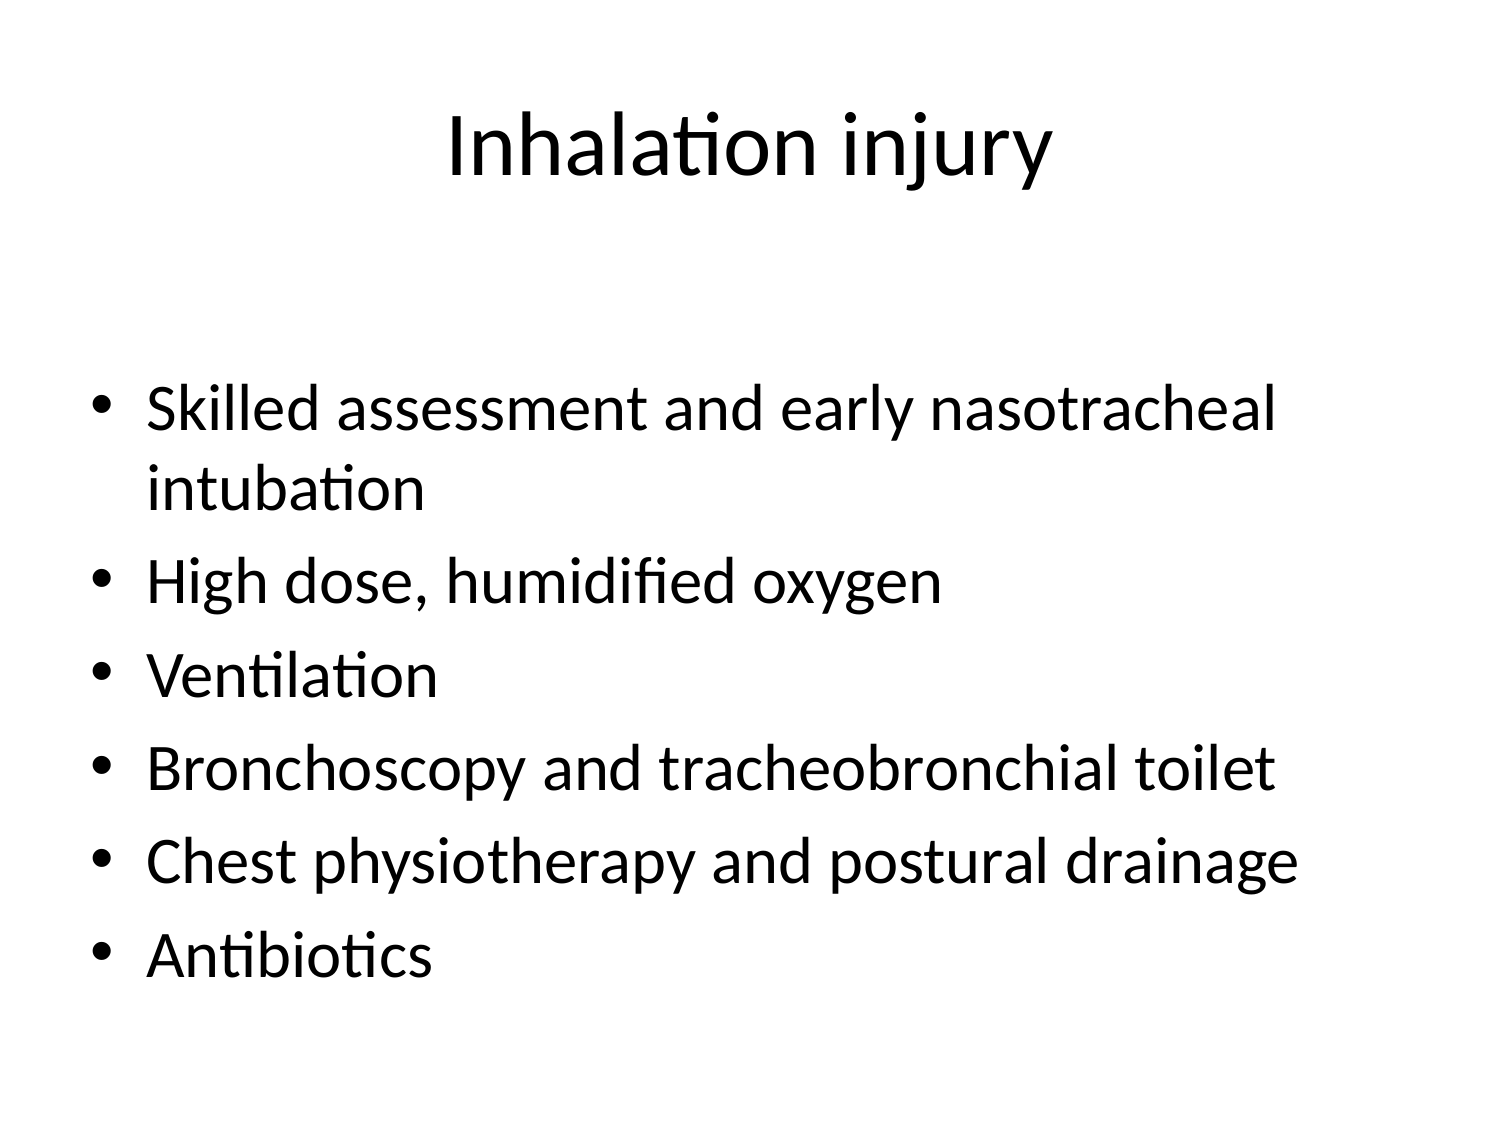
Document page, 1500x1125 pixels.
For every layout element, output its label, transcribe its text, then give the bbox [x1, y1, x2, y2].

title Inhalation injury [74, 44, 1426, 233]
list Skilled assessment and early nasotracheal intubation High dose, humidified oxygen Ventilation Bronchoscopy and tracheobronchial toilet Chest physiotherapy and postural drainage Antibiotics [74, 262, 1426, 1006]
